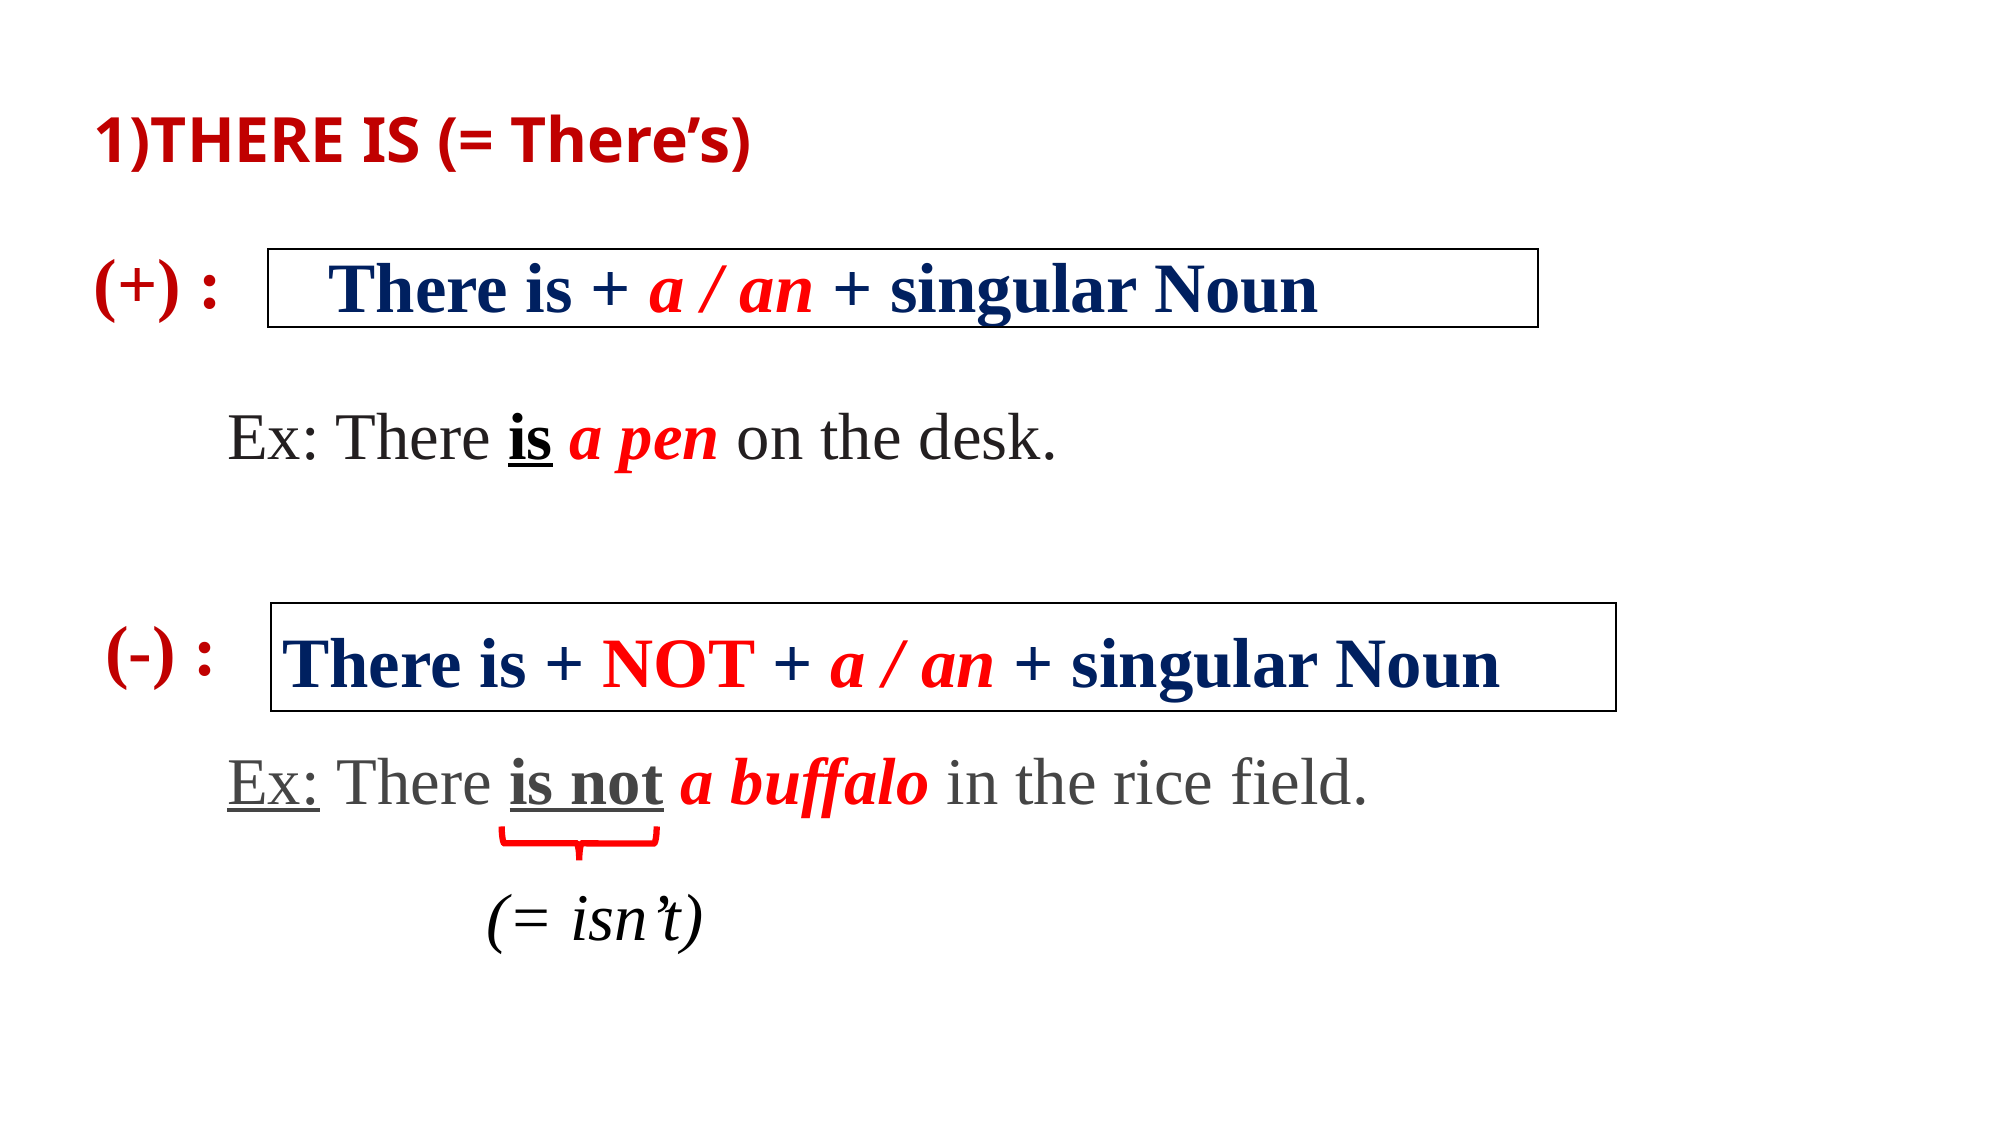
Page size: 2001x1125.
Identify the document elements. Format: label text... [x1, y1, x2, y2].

table_header There is + NOT + a / an + singular Noun [272, 604, 1615, 710]
table_header There is + a / an + singular Noun [269, 250, 1537, 326]
text_box (-) : [90, 597, 269, 697]
text_box (+) : [79, 230, 257, 330]
text_box Ex: There is not a buffalo in the rice field. [212, 730, 1503, 825]
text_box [454, 826, 892, 963]
text_box THERE IS (= There’s) [79, 71, 1080, 182]
text_box Ex: There is a pen on the desk. [212, 385, 1213, 480]
